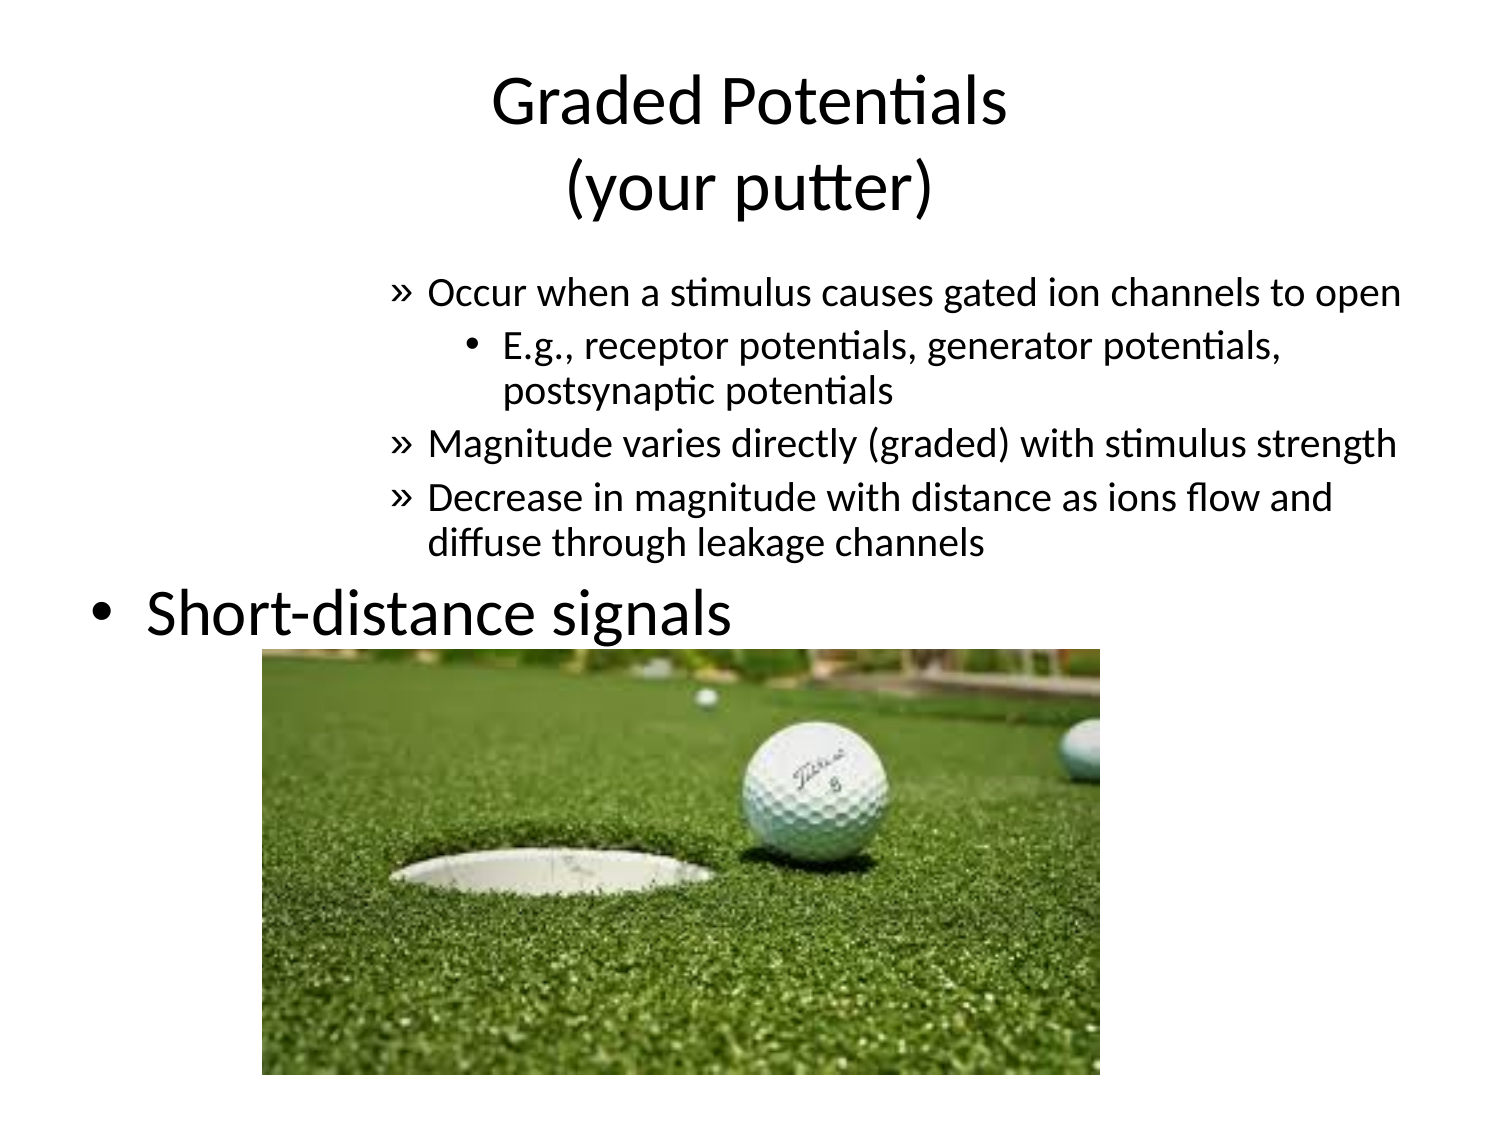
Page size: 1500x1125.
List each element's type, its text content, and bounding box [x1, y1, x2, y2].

picture [262, 649, 1100, 1076]
title Graded Potentials (your putter) [75, 45, 1425, 233]
list Occur when a stimulus causes gated ion channels to open E.g., receptor potentials, generator potentials, postsynaptic potentials Magnitude varies directly (graded) with stimulus strength Decrease in magnitude with distance as ions flow and diffuse through leakage channels Short-distance signals [75, 262, 1425, 1005]
